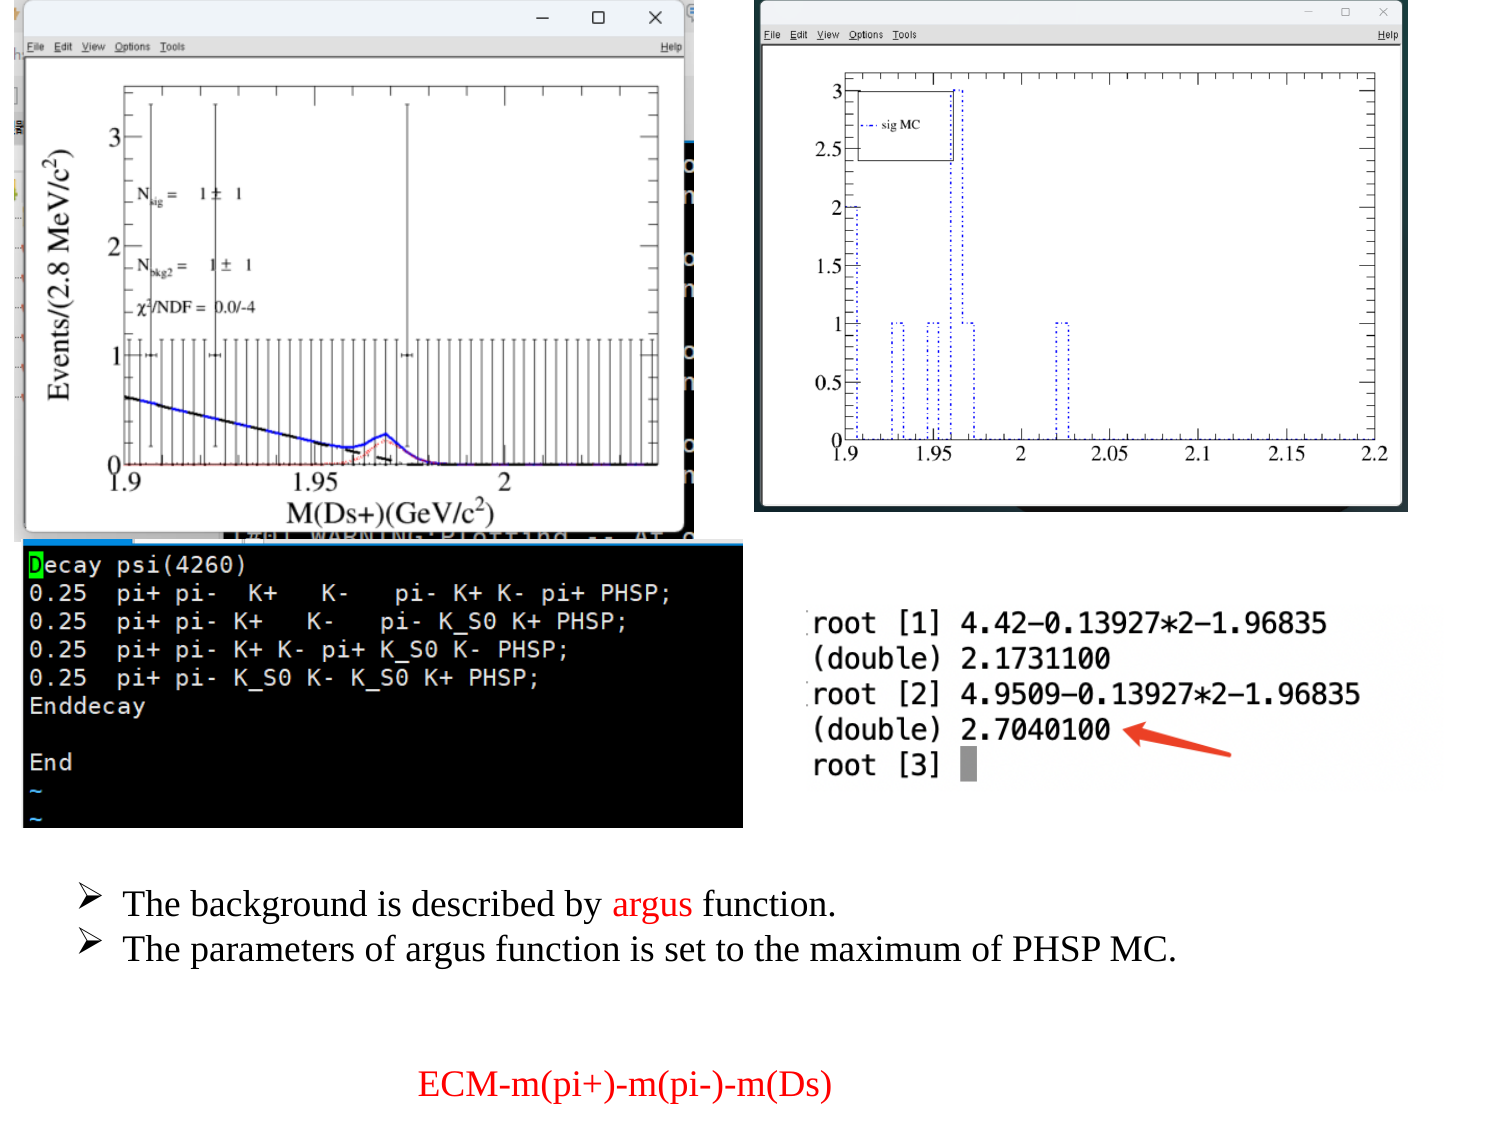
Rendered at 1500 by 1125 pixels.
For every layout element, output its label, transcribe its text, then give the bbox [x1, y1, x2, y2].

picture [806, 604, 1444, 792]
picture [754, 0, 1408, 512]
picture [14, 0, 743, 828]
text_box The background is described by argus function. The parameters of argus function is set to the maximum of PHSP MC. ECM-m(pi+)-m(pi-)-m(Ds) [60, 871, 1366, 1125]
